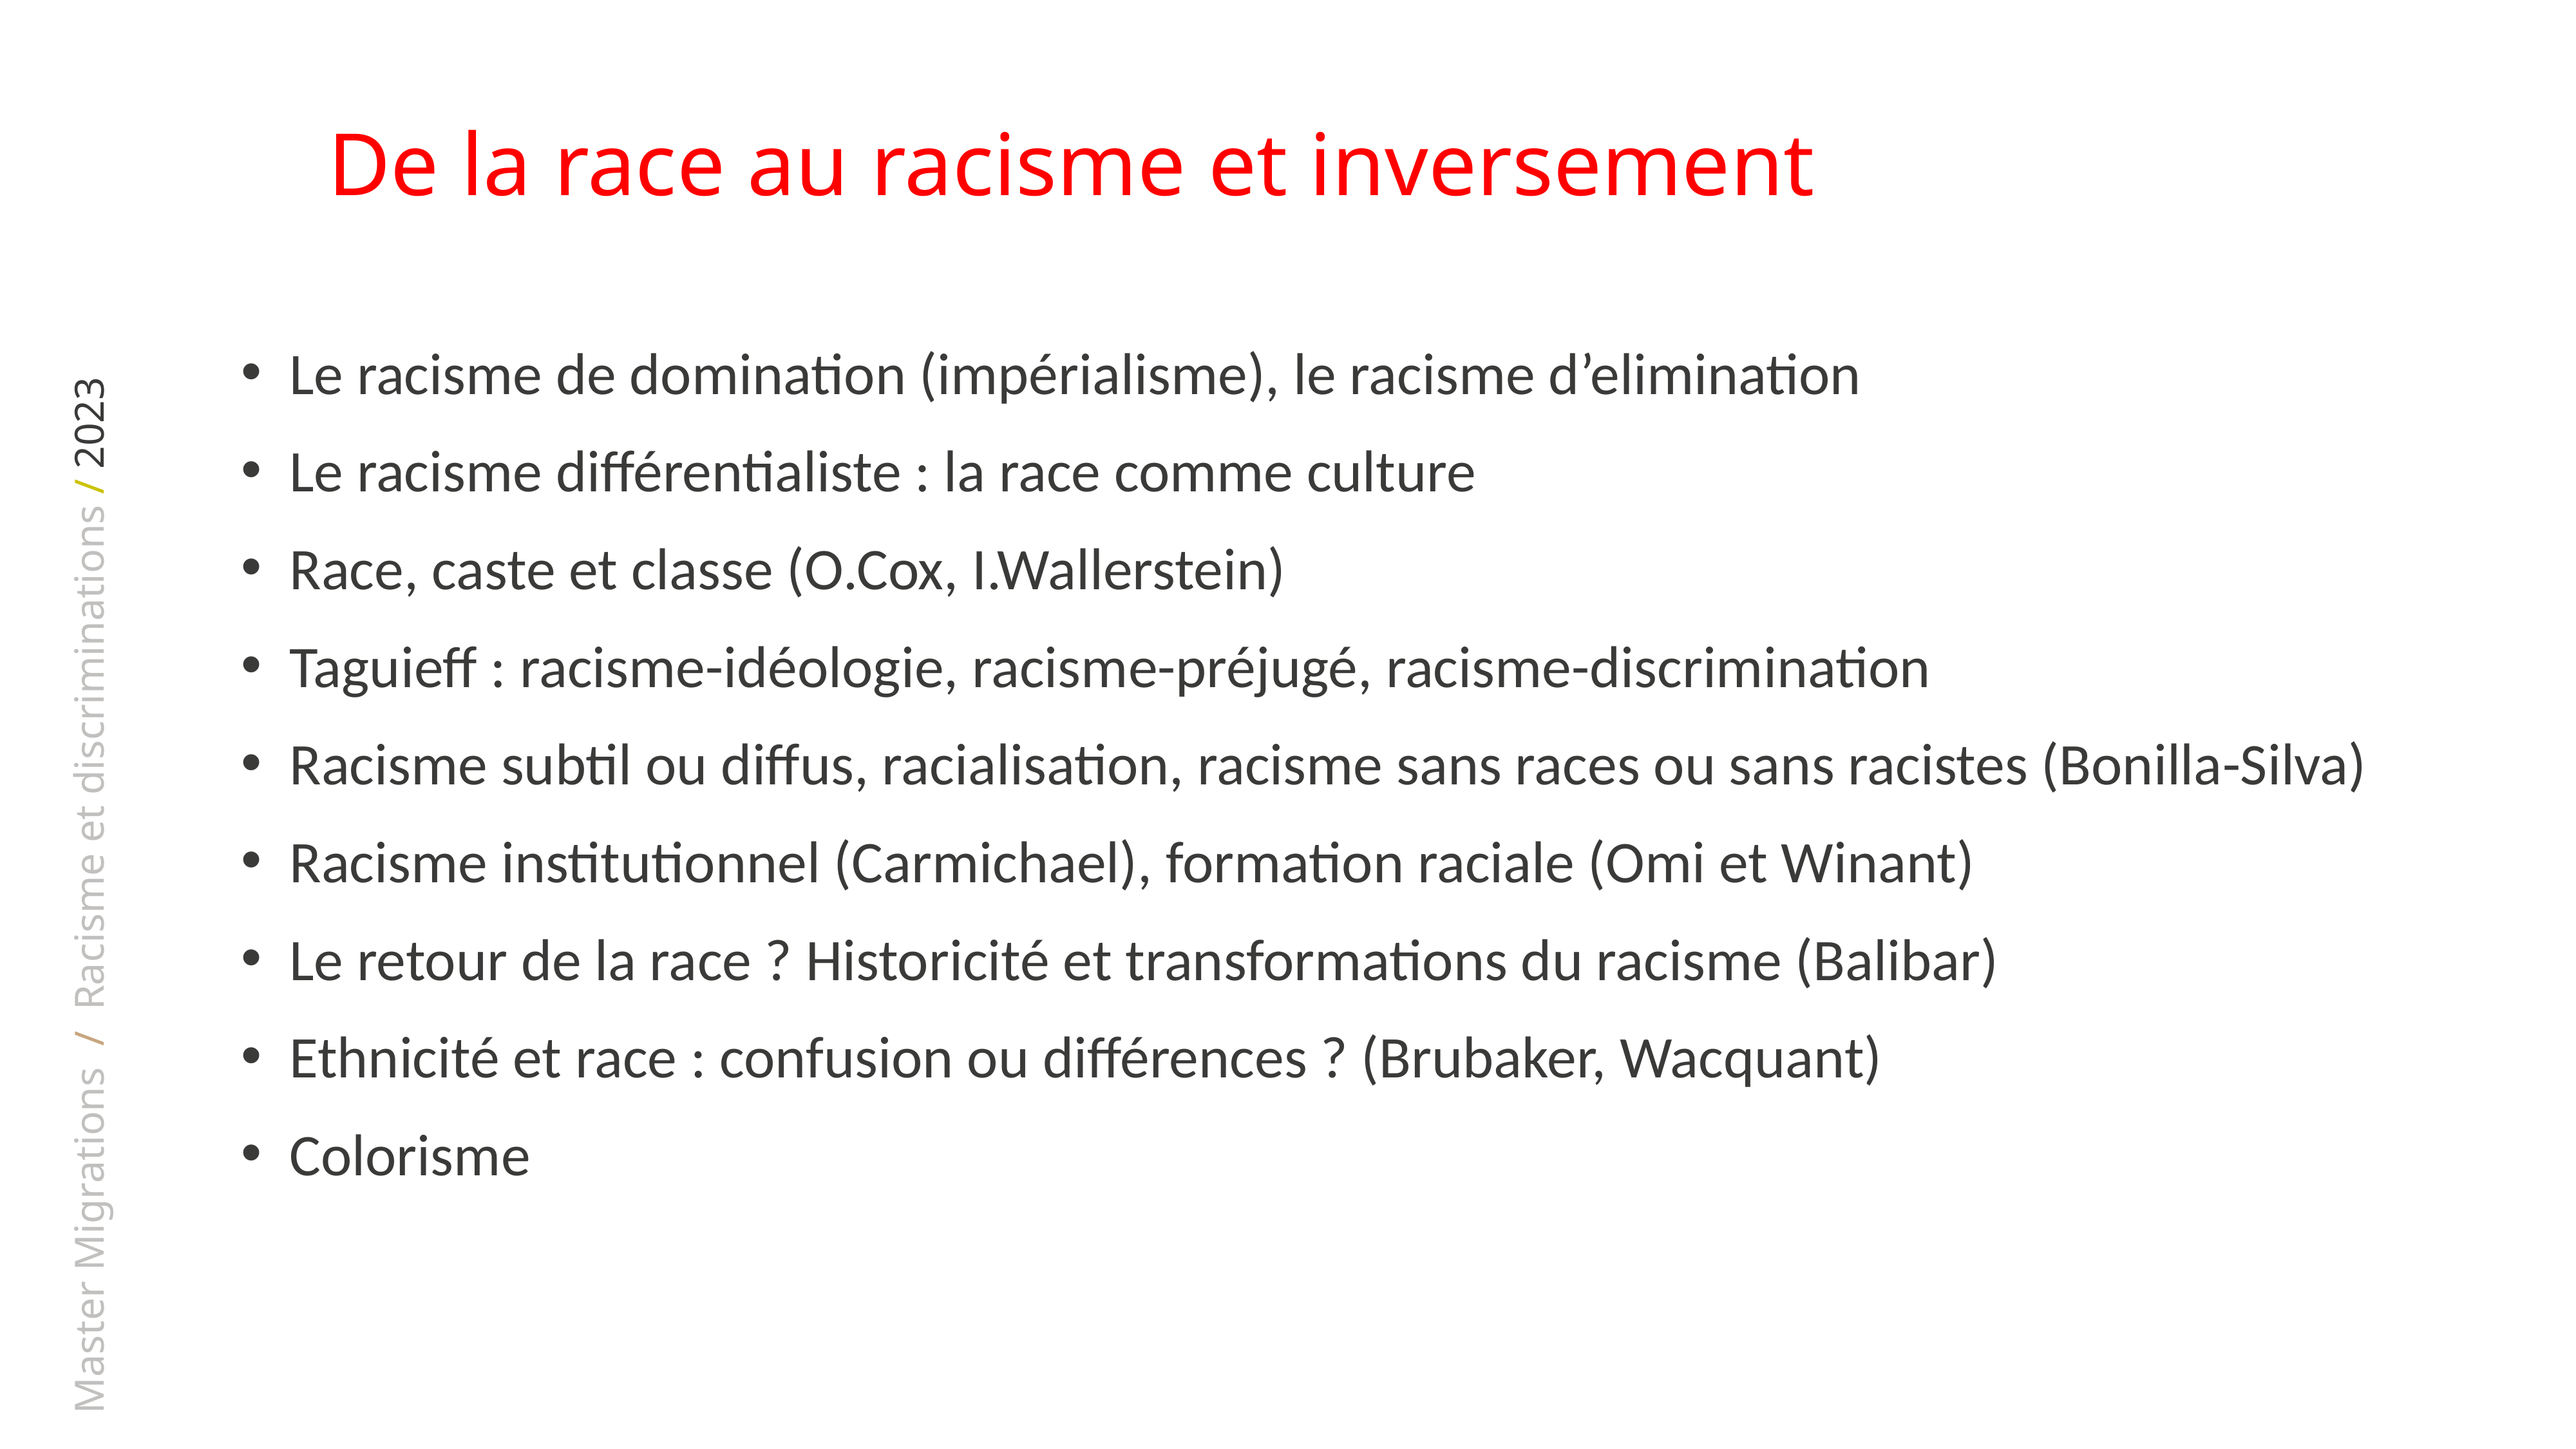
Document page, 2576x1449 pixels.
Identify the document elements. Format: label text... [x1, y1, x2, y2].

list Le racisme de domination (impérialisme), le racisme d’elimination Le racisme différentialiste : la race comme culture Race, caste et classe (O.Cox, I.Wallerstein) Taguieff : racisme-idéologie, racisme-préjugé, racisme-discrimination Racisme subtil ou diffus, racialisation, racisme sans races ou sans racistes (Bonilla-Silva) Racisme institutionnel (Carmichael), formation raciale (Omi et Winant) Le retour de la race ? Historicité et transformations du racisme (Balibar) Ethnicité et race : confusion ou différences ? (Brubaker, Wacquant) Colorisme [231, 330, 2501, 1285]
title De la race au racisme et inversement [318, 52, 2060, 283]
